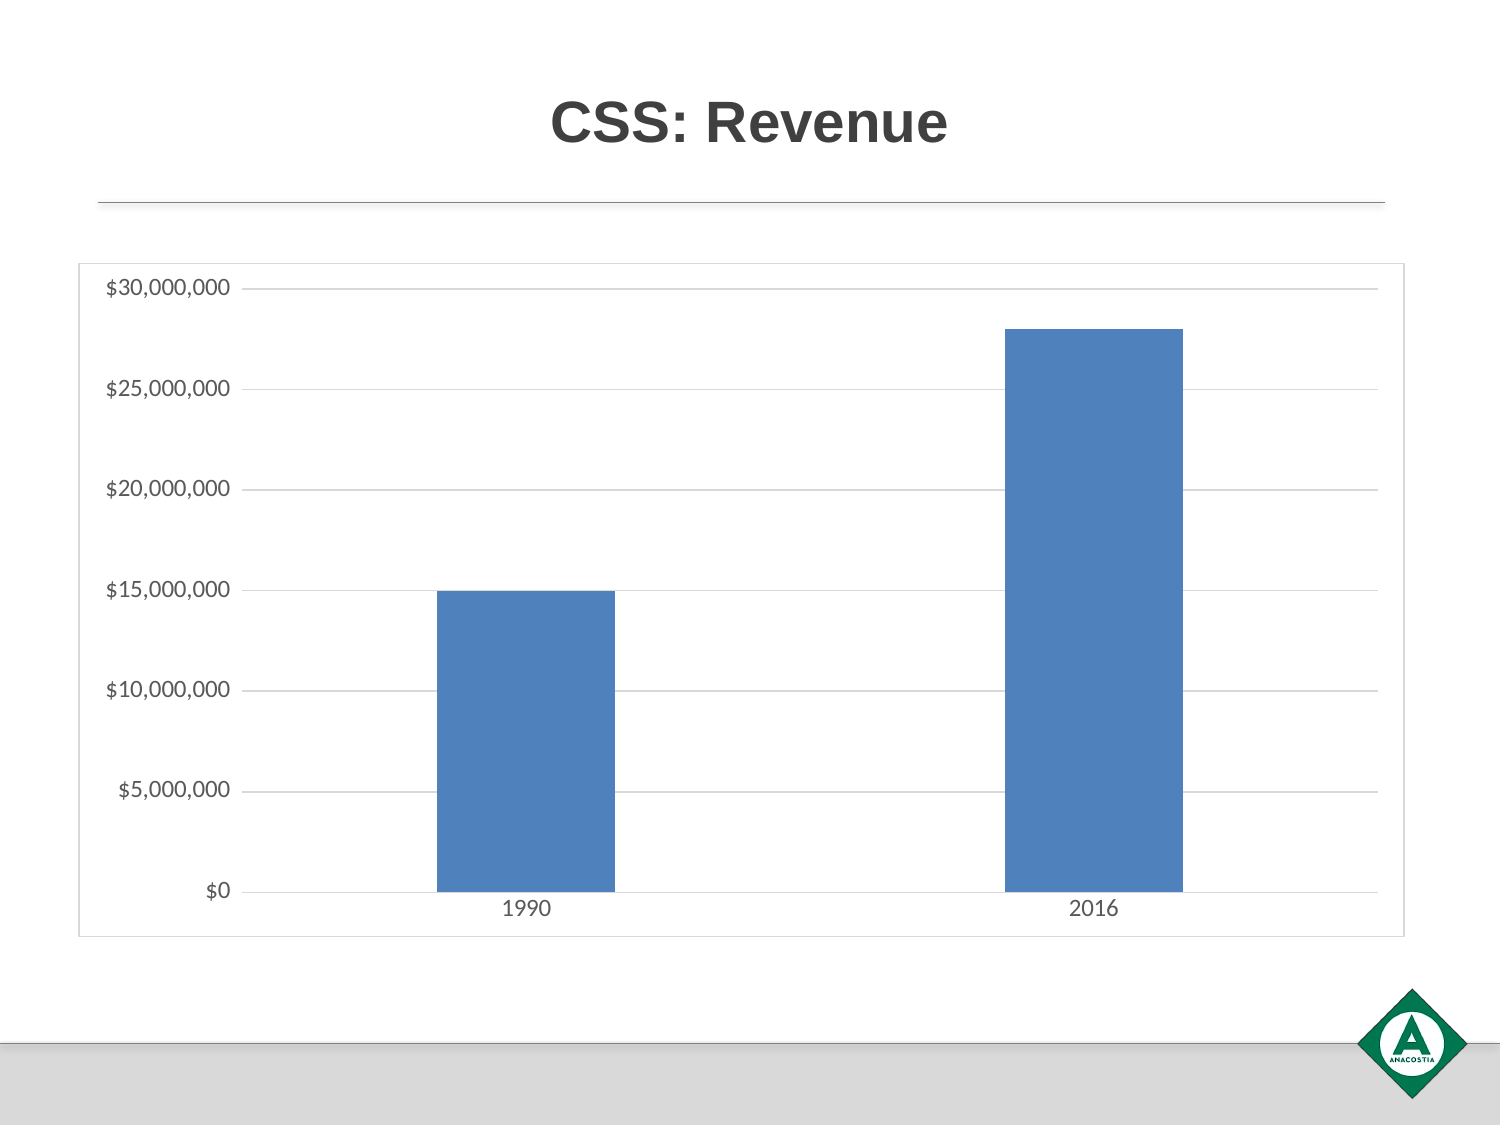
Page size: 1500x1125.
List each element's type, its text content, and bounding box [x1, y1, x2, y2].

picture [1356, 988, 1469, 1100]
chart [77, 262, 1406, 938]
title CSS: Revenue [75, 45, 1425, 195]
